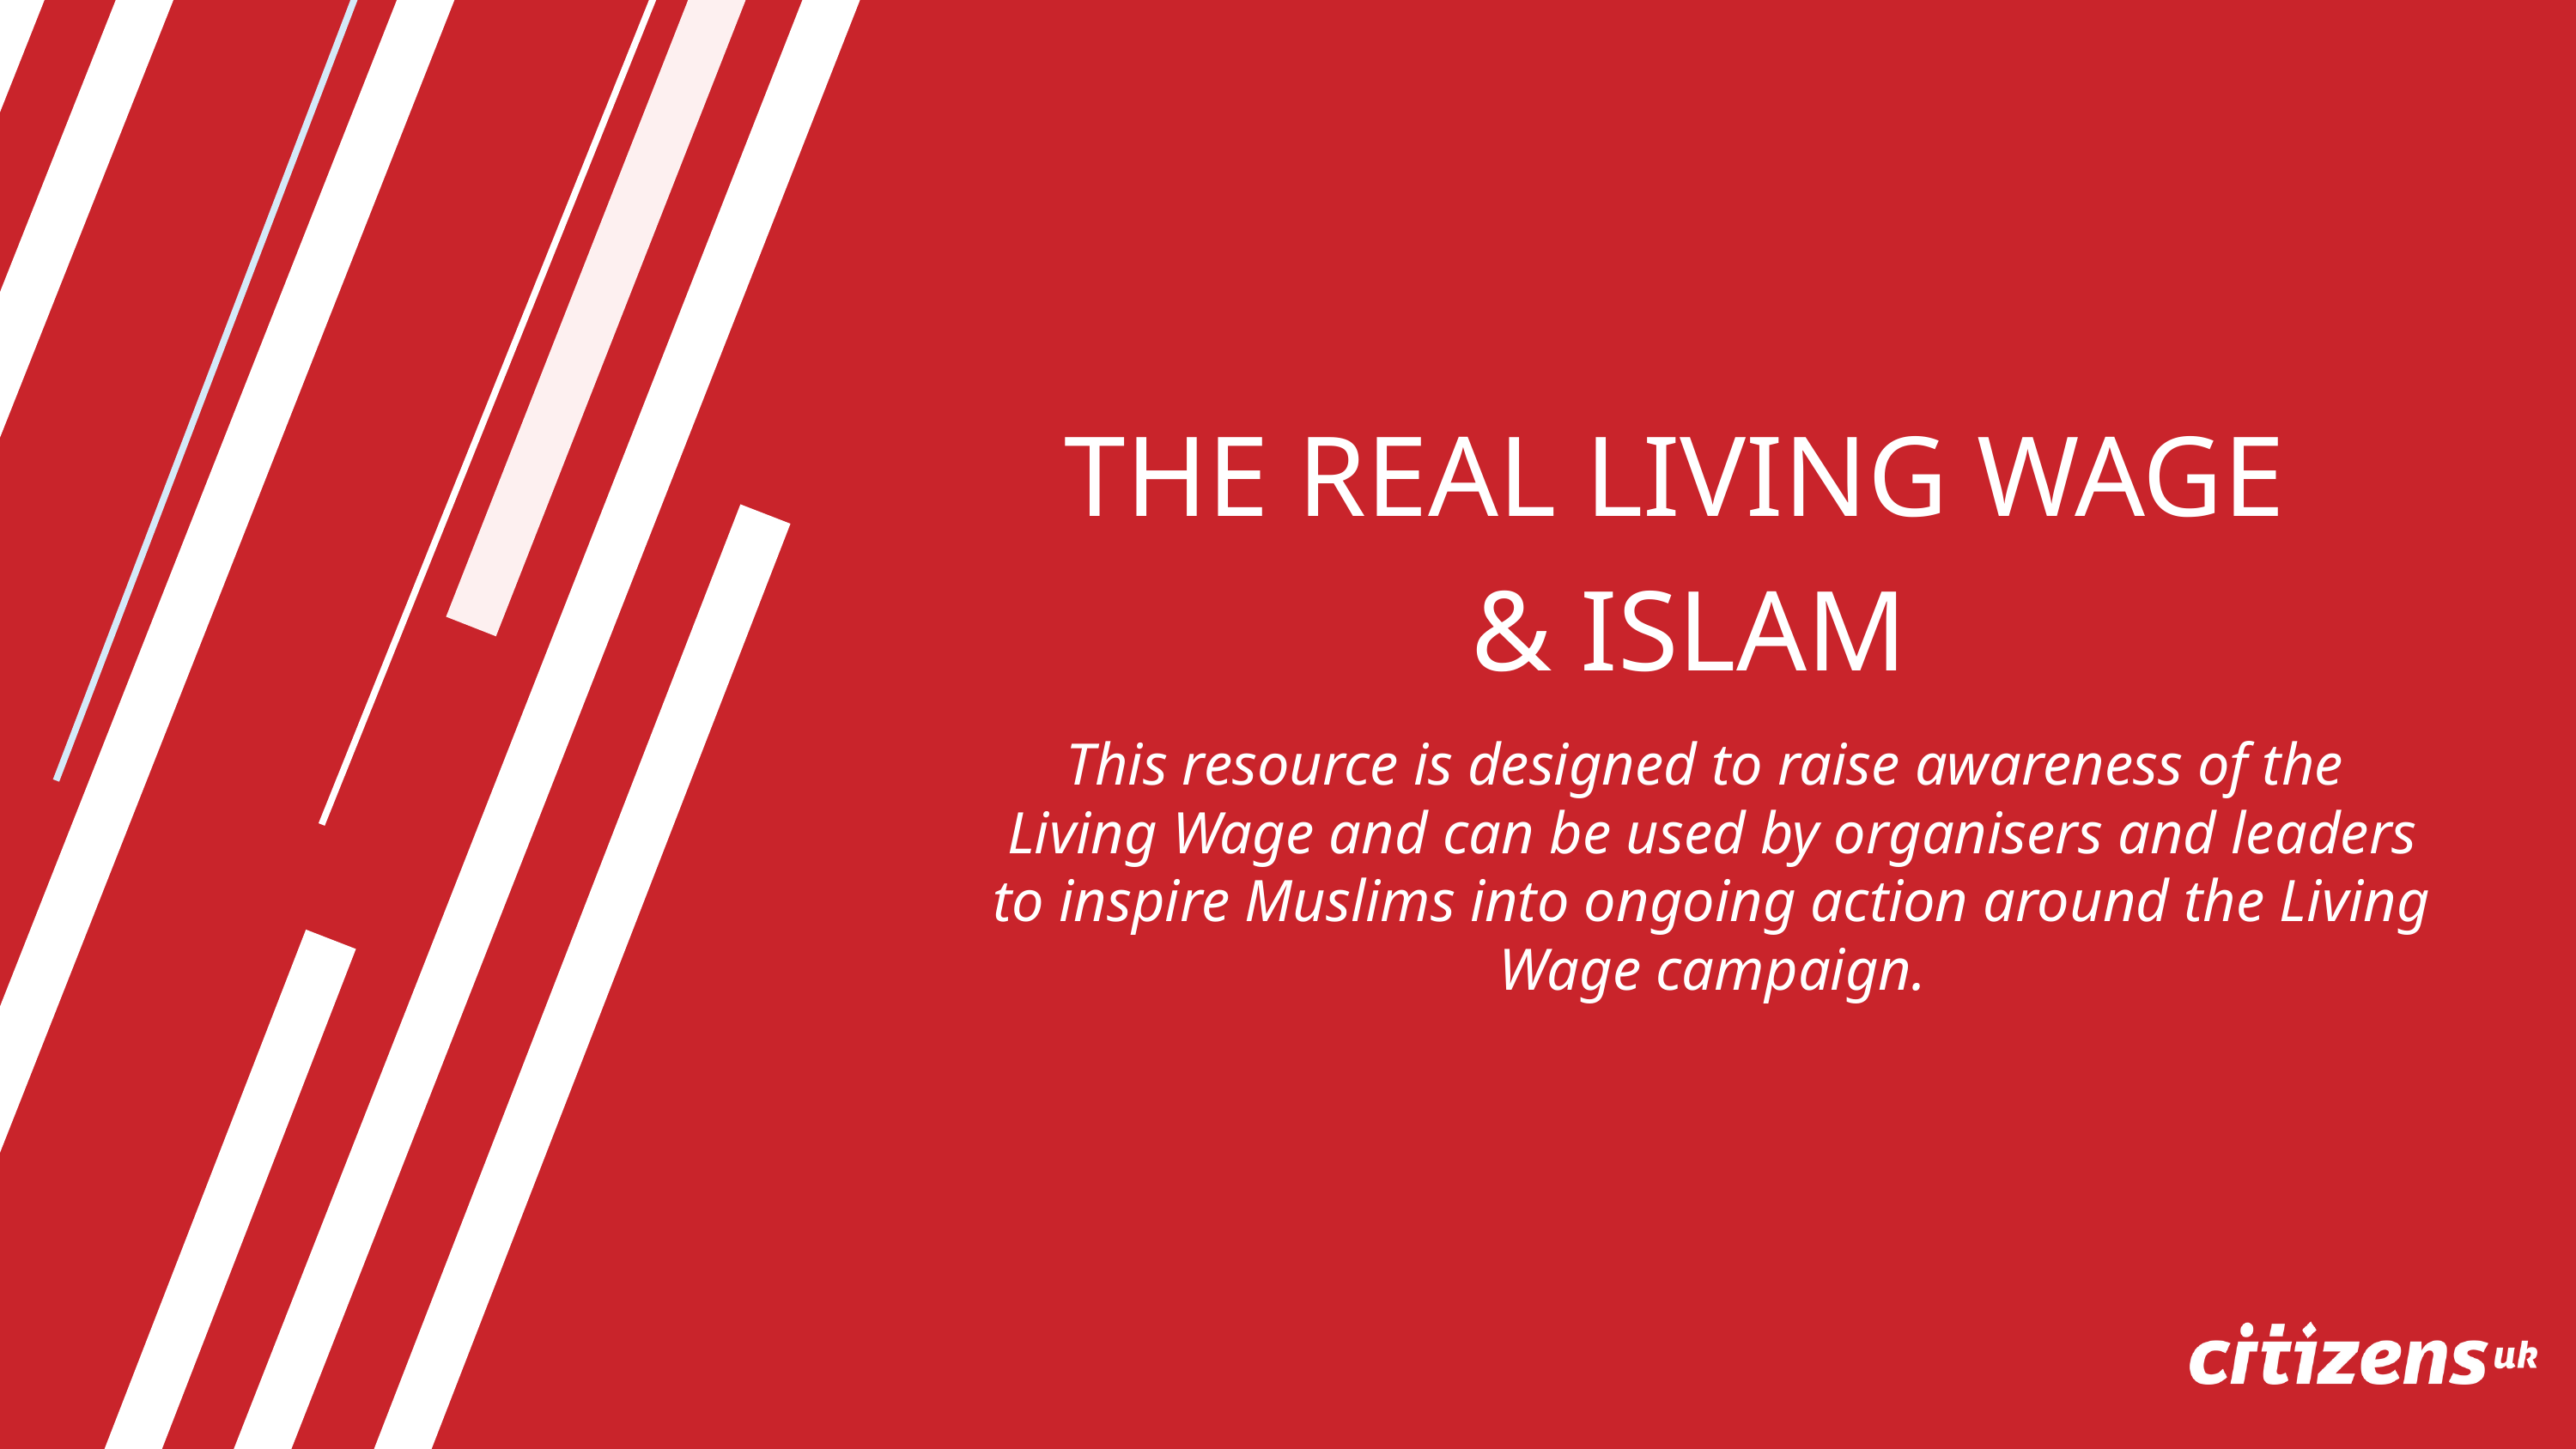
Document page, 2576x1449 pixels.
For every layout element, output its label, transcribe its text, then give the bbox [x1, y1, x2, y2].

text_box This resource is designed to raise awareness of the Living Wage and can be used by organisers and leaders to inspire Muslims into ongoing action around the Living Wage campaign. [980, 727, 2446, 1003]
text_box THE REAL LIVING WAGE & ISLAM [860, 383, 2518, 693]
picture [2190, 1320, 2538, 1385]
